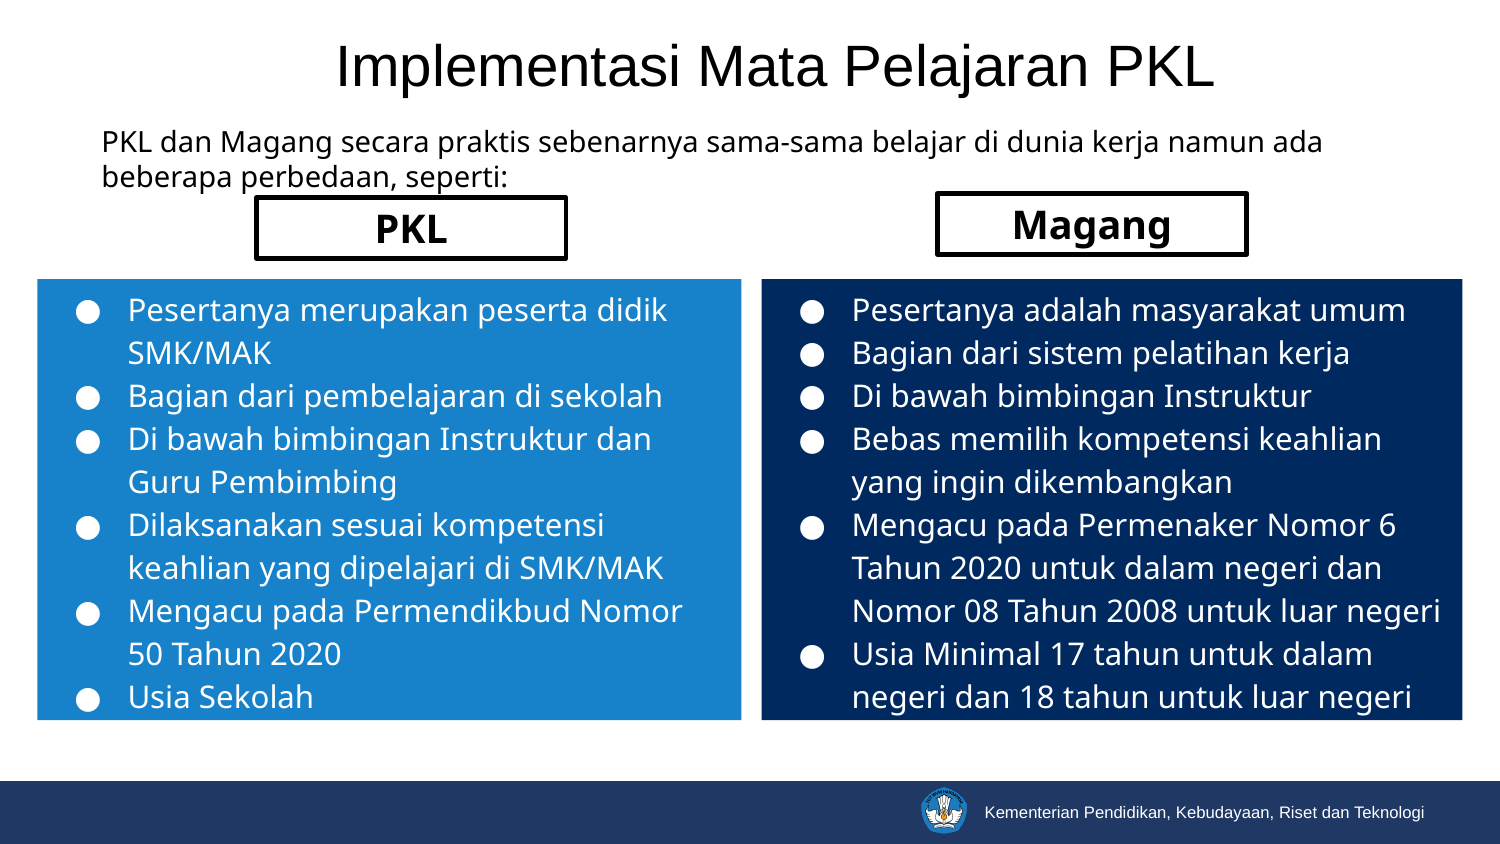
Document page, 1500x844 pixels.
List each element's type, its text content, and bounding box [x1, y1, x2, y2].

title Implementasi Mata Pelajaran PKL [319, 12, 1500, 107]
text_box PKL dan Magang secara praktis sebenarnya sama-sama belajar di dunia kerja namun ada beberapa perbedaan, seperti: [82, 98, 1349, 185]
text_box Magang [937, 193, 1247, 255]
text_box Pesertanya adalah masyarakat umum Bagian dari sistem pelatihan kerja Di bawah bimbingan Instruktur Bebas memilih kompetensi keahlian yang ingin dikembangkan Mengacu pada Permenaker Nomor 6 Tahun 2020 untuk dalam negeri dan Nomor 08 Tahun 2008 untuk luar negeri Usia Minimal 17 tahun untuk dalam negeri dan 18 tahun untuk luar negeri [761, 279, 1463, 721]
text_box PKL [256, 197, 566, 259]
text_box Pesertanya merupakan peserta didik SMK/MAK Bagian dari pembelajaran di sekolah Di bawah bimbingan Instruktur dan Guru Pembimbing Dilaksanakan sesuai kompetensi keahlian yang dipelajari di SMK/MAK Mengacu pada Permendikbud Nomor 50 Tahun 2020 Usia Sekolah [37, 279, 742, 721]
picture [907, 786, 976, 835]
